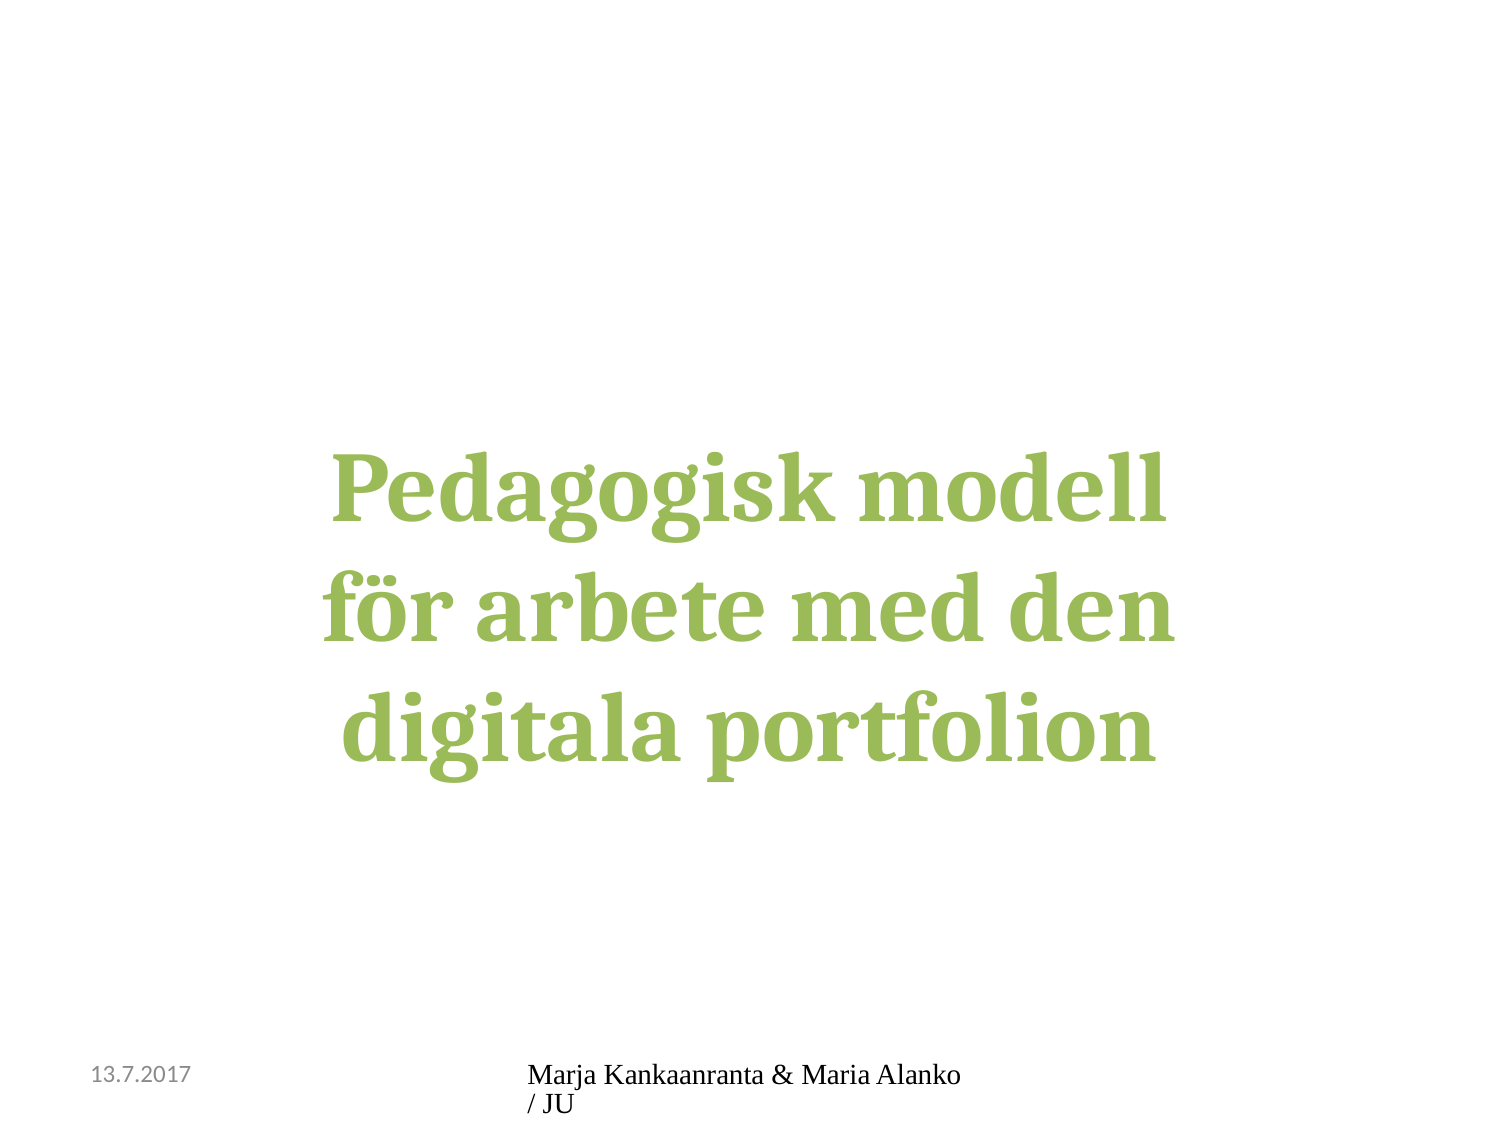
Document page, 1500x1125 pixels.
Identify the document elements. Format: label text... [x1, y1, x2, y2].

text_box Pedagogisk modell för arbete med den digitala portfolion [254, 406, 1246, 561]
footer Marja Kankaanranta & Maria Alanko / JU [512, 1042, 988, 1103]
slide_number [75, 1042, 425, 1103]
